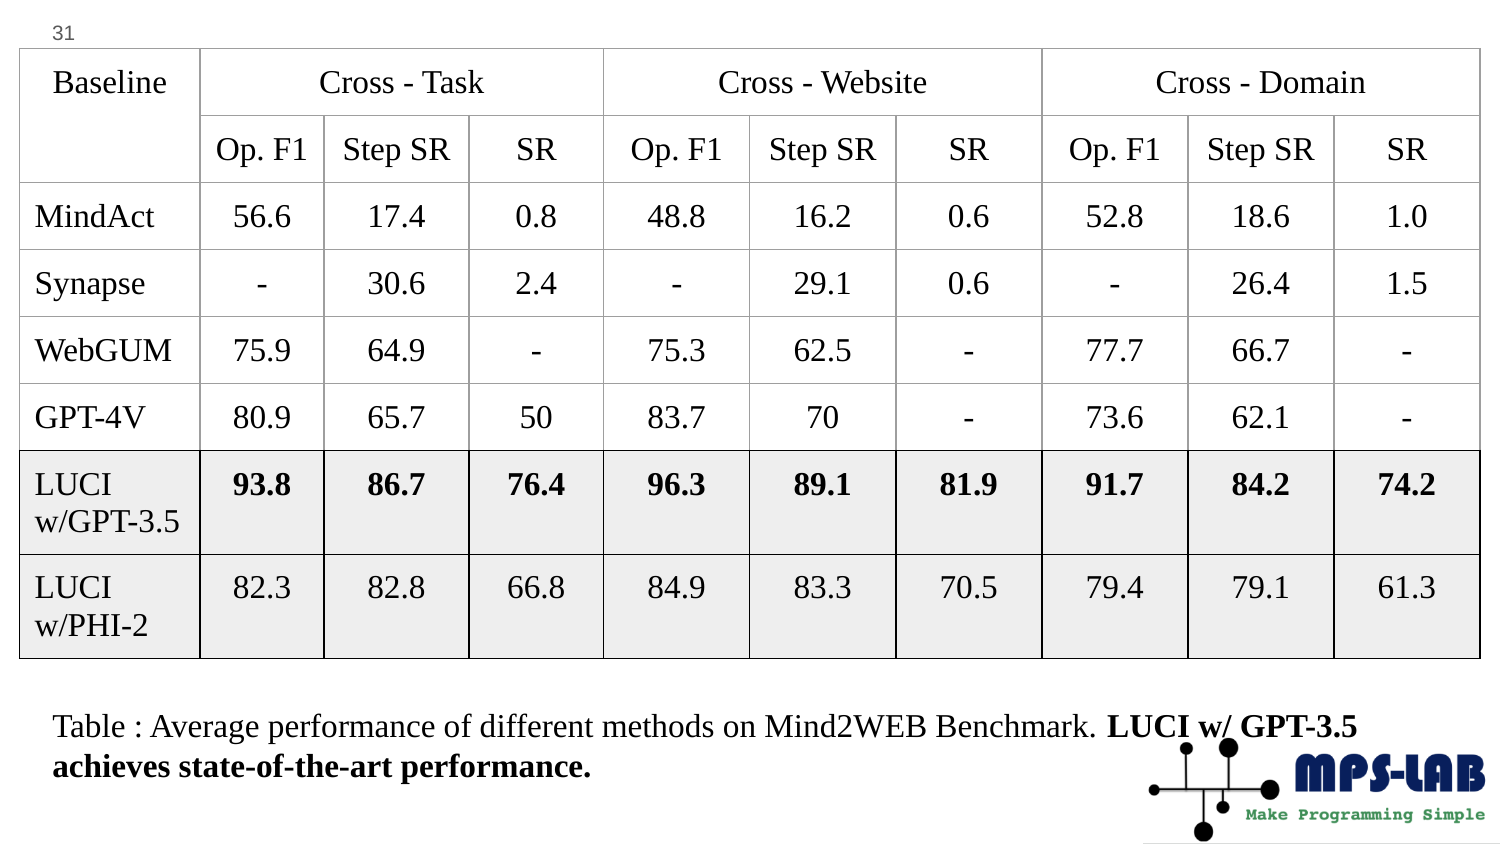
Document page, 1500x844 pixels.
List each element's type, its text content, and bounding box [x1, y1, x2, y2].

table_cell 66.7 [1189, 317, 1333, 383]
table_cell Step SR [1189, 116, 1333, 182]
table_cell 70.5 [897, 555, 1041, 658]
slide_number ‹#› [0, 0, 90, 65]
table_cell Op. F1 [604, 116, 749, 182]
table_cell 61.3 [1335, 555, 1479, 658]
table_cell SR [470, 116, 603, 182]
table_cell 16.2 [750, 183, 895, 249]
table_cell LUCI w/GPT-3.5 [20, 451, 199, 554]
table_cell 83.7 [604, 384, 749, 450]
table_header Cross - Task [201, 49, 603, 115]
table_cell 84.2 [1189, 451, 1333, 554]
table_cell 66.8 [470, 555, 603, 658]
table_cell 62.1 [1189, 384, 1333, 450]
table_cell 77.7 [1043, 317, 1187, 383]
table_cell 91.7 [1043, 451, 1187, 554]
table_cell 0.6 [897, 250, 1041, 316]
table_cell 48.8 [604, 183, 749, 249]
table_cell 75.9 [201, 317, 323, 383]
table_cell Op. F1 [1043, 116, 1187, 182]
table_header Cross - Domain [1043, 49, 1479, 115]
table_cell 29.1 [750, 250, 895, 316]
text_box Table : Average performance of different methods on Mind2WEB Benchmark. LUCI w/ GPT-3.5 achieves state-of-the-art performance. [37, 689, 1488, 802]
table_cell 93.8 [201, 451, 323, 554]
table_cell Step SR [750, 116, 895, 182]
picture [1143, 730, 1500, 844]
table_cell 80.9 [201, 384, 323, 450]
table_cell 86.7 [325, 451, 468, 554]
table_cell Op. F1 [201, 116, 323, 182]
table_cell 89.1 [750, 451, 895, 554]
table_cell LUCI w/PHI-2 [20, 555, 199, 658]
table_cell 30.6 [325, 250, 468, 316]
table_cell 81.9 [897, 451, 1041, 554]
table_cell - [1335, 317, 1479, 383]
table_cell 50 [470, 384, 603, 450]
table_cell - [201, 250, 323, 316]
table_cell 96.3 [604, 451, 749, 554]
table_cell 82.8 [325, 555, 468, 658]
table_cell 65.7 [325, 384, 468, 450]
table_cell MindAct [20, 183, 199, 249]
table_cell WebGUM [20, 317, 199, 383]
table_cell 18.6 [1189, 183, 1333, 249]
table_cell - [897, 317, 1041, 383]
table_cell Synapse [20, 250, 199, 316]
table_cell - [897, 384, 1041, 450]
table_cell 74.2 [1335, 451, 1479, 554]
table_cell 84.9 [604, 555, 749, 658]
table_cell GPT-4V [20, 384, 199, 450]
table_cell 79.4 [1043, 555, 1187, 658]
table_cell 1.5 [1335, 250, 1479, 316]
table_cell 1.0 [1335, 183, 1479, 249]
table_cell 56.6 [201, 183, 323, 249]
table_cell 82.3 [201, 555, 323, 658]
table_cell - [470, 317, 603, 383]
table_cell SR [897, 116, 1041, 182]
table_cell 70 [750, 384, 895, 450]
table_cell Step SR [325, 116, 468, 182]
table_cell 0.6 [897, 183, 1041, 249]
table_cell 73.6 [1043, 384, 1187, 450]
table_cell 76.4 [470, 451, 603, 554]
table_cell 83.3 [750, 555, 895, 658]
table_cell - [1335, 384, 1479, 450]
table_cell SR [1335, 116, 1479, 182]
table_cell 62.5 [750, 317, 895, 383]
table_cell - [1043, 250, 1187, 316]
table_cell 26.4 [1189, 250, 1333, 316]
table_cell 2.4 [470, 250, 603, 316]
table_cell 75.3 [604, 317, 749, 383]
table_cell 0.8 [470, 183, 603, 249]
table_header Baseline [20, 49, 199, 182]
table_header Cross - Website [604, 49, 1041, 115]
table_cell 79.1 [1189, 555, 1333, 658]
table_cell - [604, 250, 749, 316]
table_cell 52.8 [1043, 183, 1187, 249]
table_cell 64.9 [325, 317, 468, 383]
table_cell 17.4 [325, 183, 468, 249]
